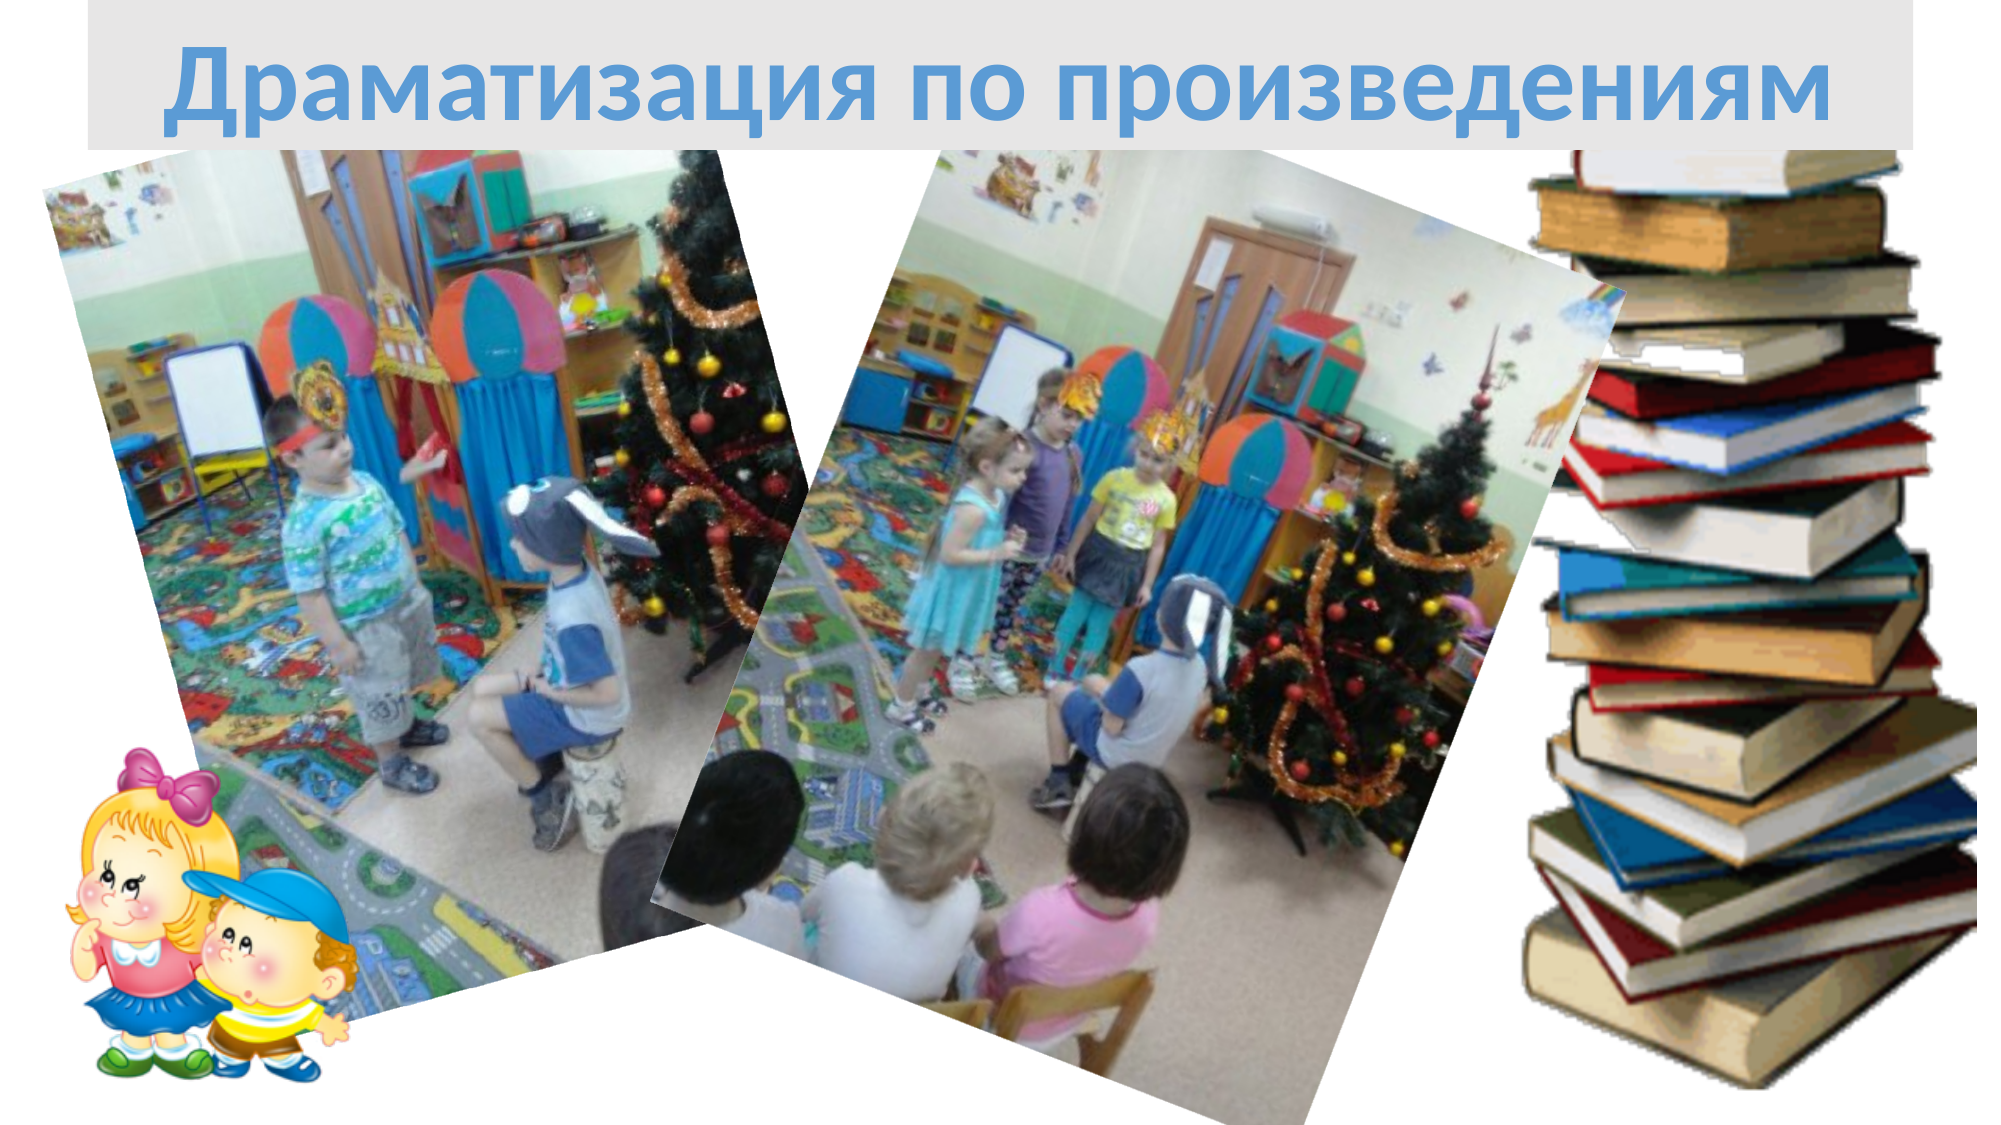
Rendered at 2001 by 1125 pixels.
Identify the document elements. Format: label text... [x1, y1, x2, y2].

text_box Драматизация по произведениям [87, 0, 1914, 150]
picture [41, 15, 1977, 1125]
